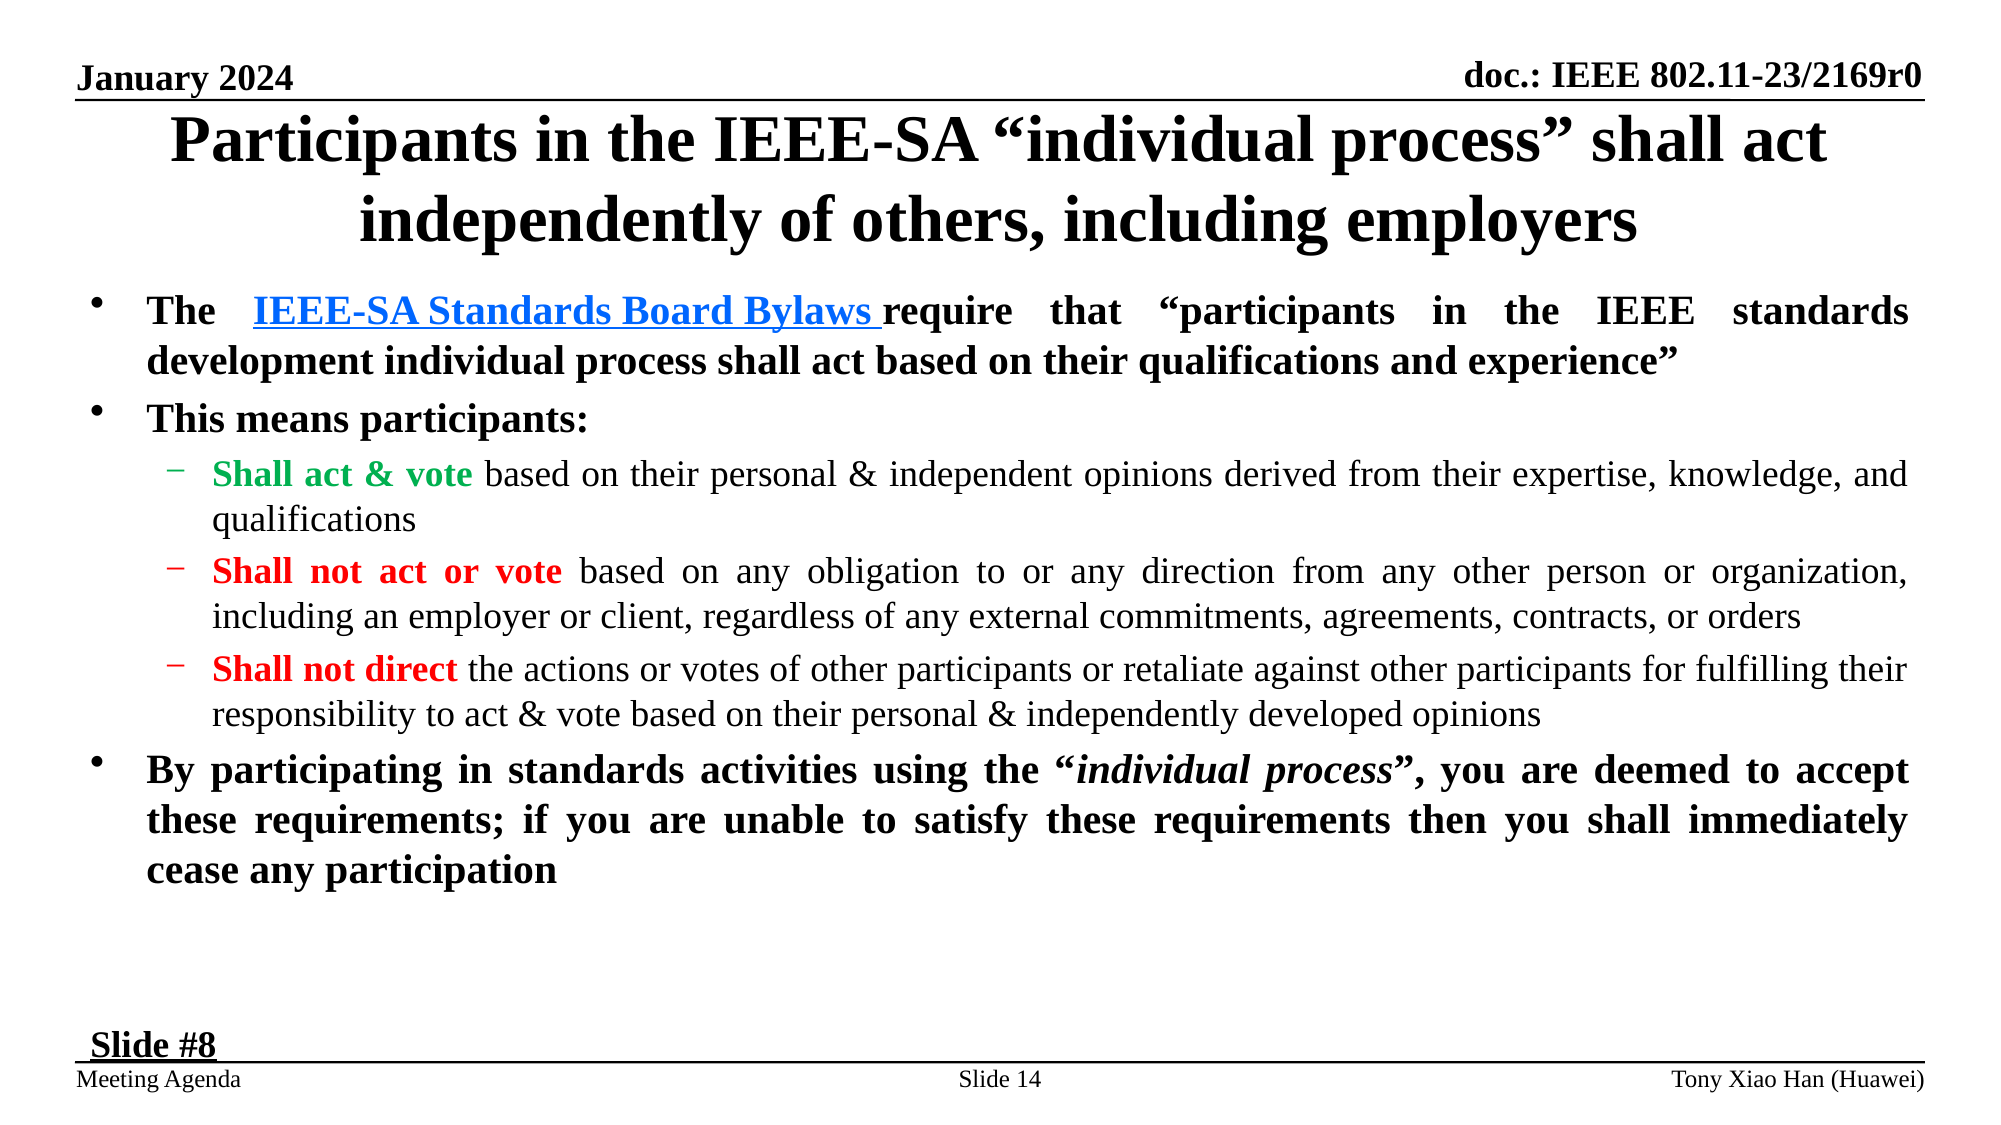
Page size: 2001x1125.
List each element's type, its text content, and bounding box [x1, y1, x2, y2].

list The IEEE-SA Standards Board Bylaws require that “participants in the IEEE standards development individual process shall act based on their qualifications and experience” This means participants: Shall act & vote based on their personal & independent opinions derived from their expertise, knowledge, and qualifications Shall not act or vote based on any obligation to or any direction from any other person or organization, including an employer or client, regardless of any external commitments, agreements, contracts, or orders Shall not direct the actions or votes of other participants or retaliate against other participants for fulfilling their responsibility to act & vote based on their personal & independently developed opinions By participating in standards activities using the “individual process”, you are deemed to accept these requirements; if you are unable to satisfy these requirements then you shall immediately cease any participation [75, 275, 1925, 1038]
text_box Participants in the IEEE-SA “individual process” shall act independently of others, including employers [75, 87, 1925, 263]
text_box Slide #8 [75, 1012, 232, 1073]
